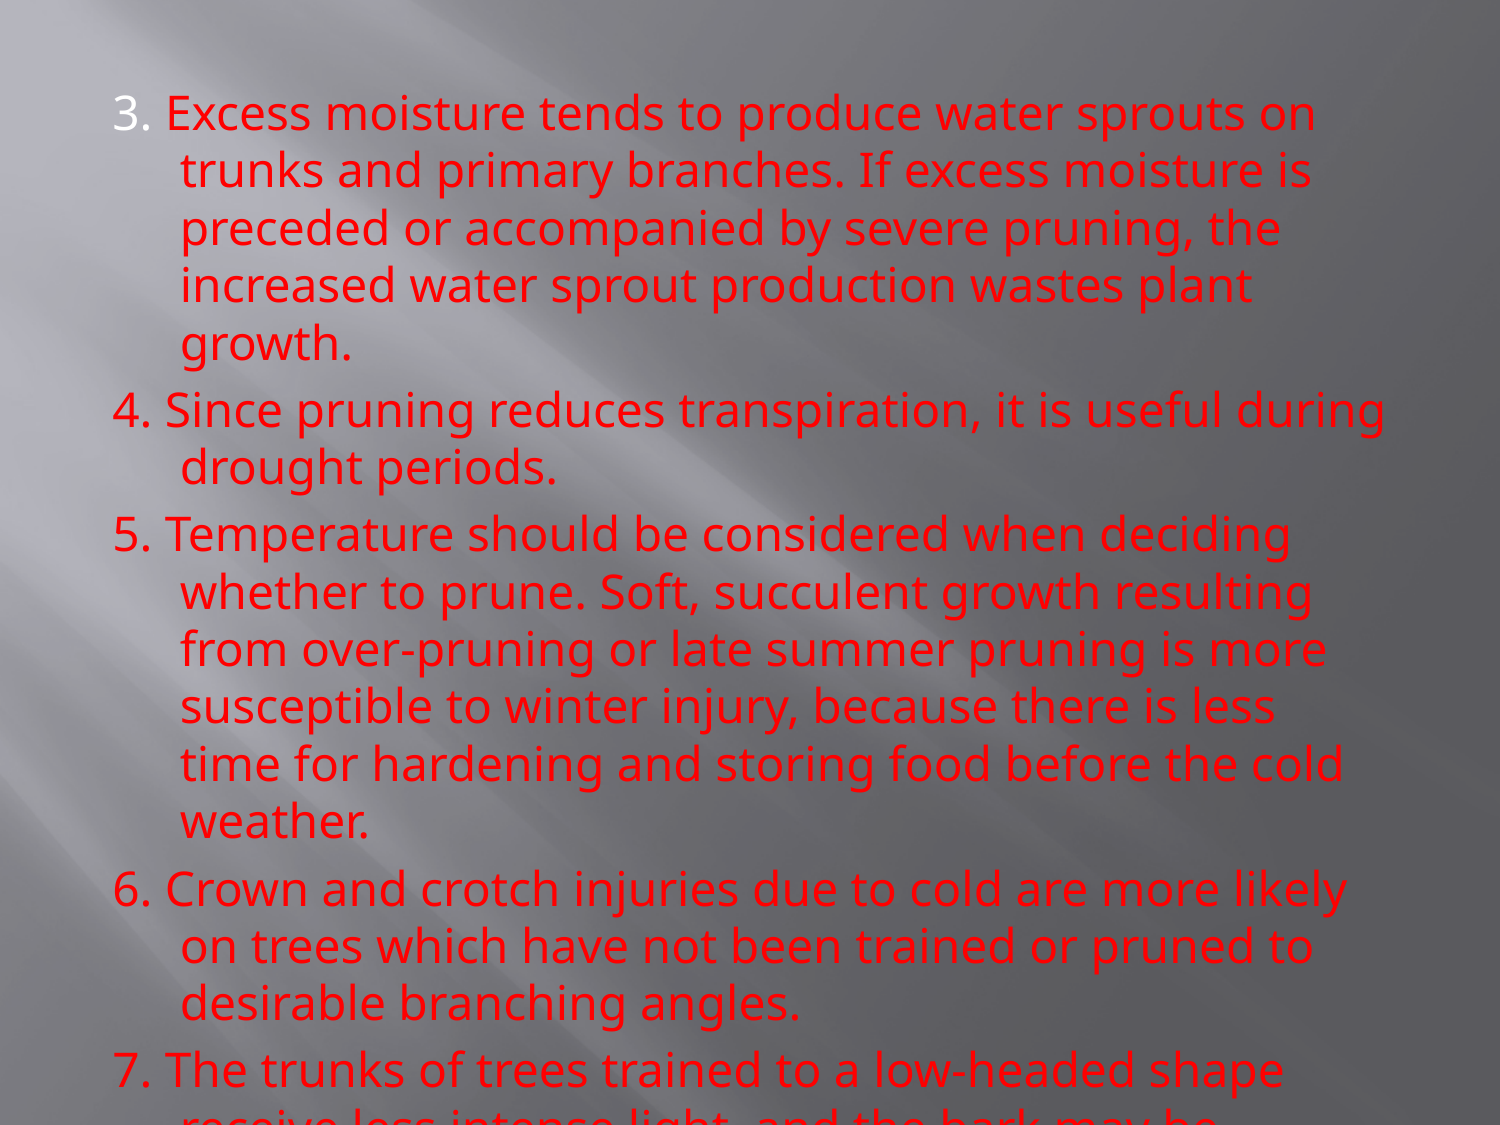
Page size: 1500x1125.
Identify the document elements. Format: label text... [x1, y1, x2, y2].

list 3. Excess moisture tends to produce water sprouts on trunks and primary branches. If excess moisture is preceded or accompanied by severe pruning, the increased water sprout production wastes plant growth. 4. Since pruning reduces transpiration, it is useful during drought periods. 5. Temperature should be considered when deciding whether to prune. Soft, succulent growth resulting from over-pruning or late summer pruning is more susceptible to winter injury, because there is less time for hardening and storing food before the cold weather. 6. Crown and crotch injuries due to cold are more likely on trees which have not been trained or pruned to desirable branching angles. 7. The trunks of trees trained to a low-headed shape receive less intense light, and the bark may be protected from sun scald. [75, 75, 1425, 1088]
